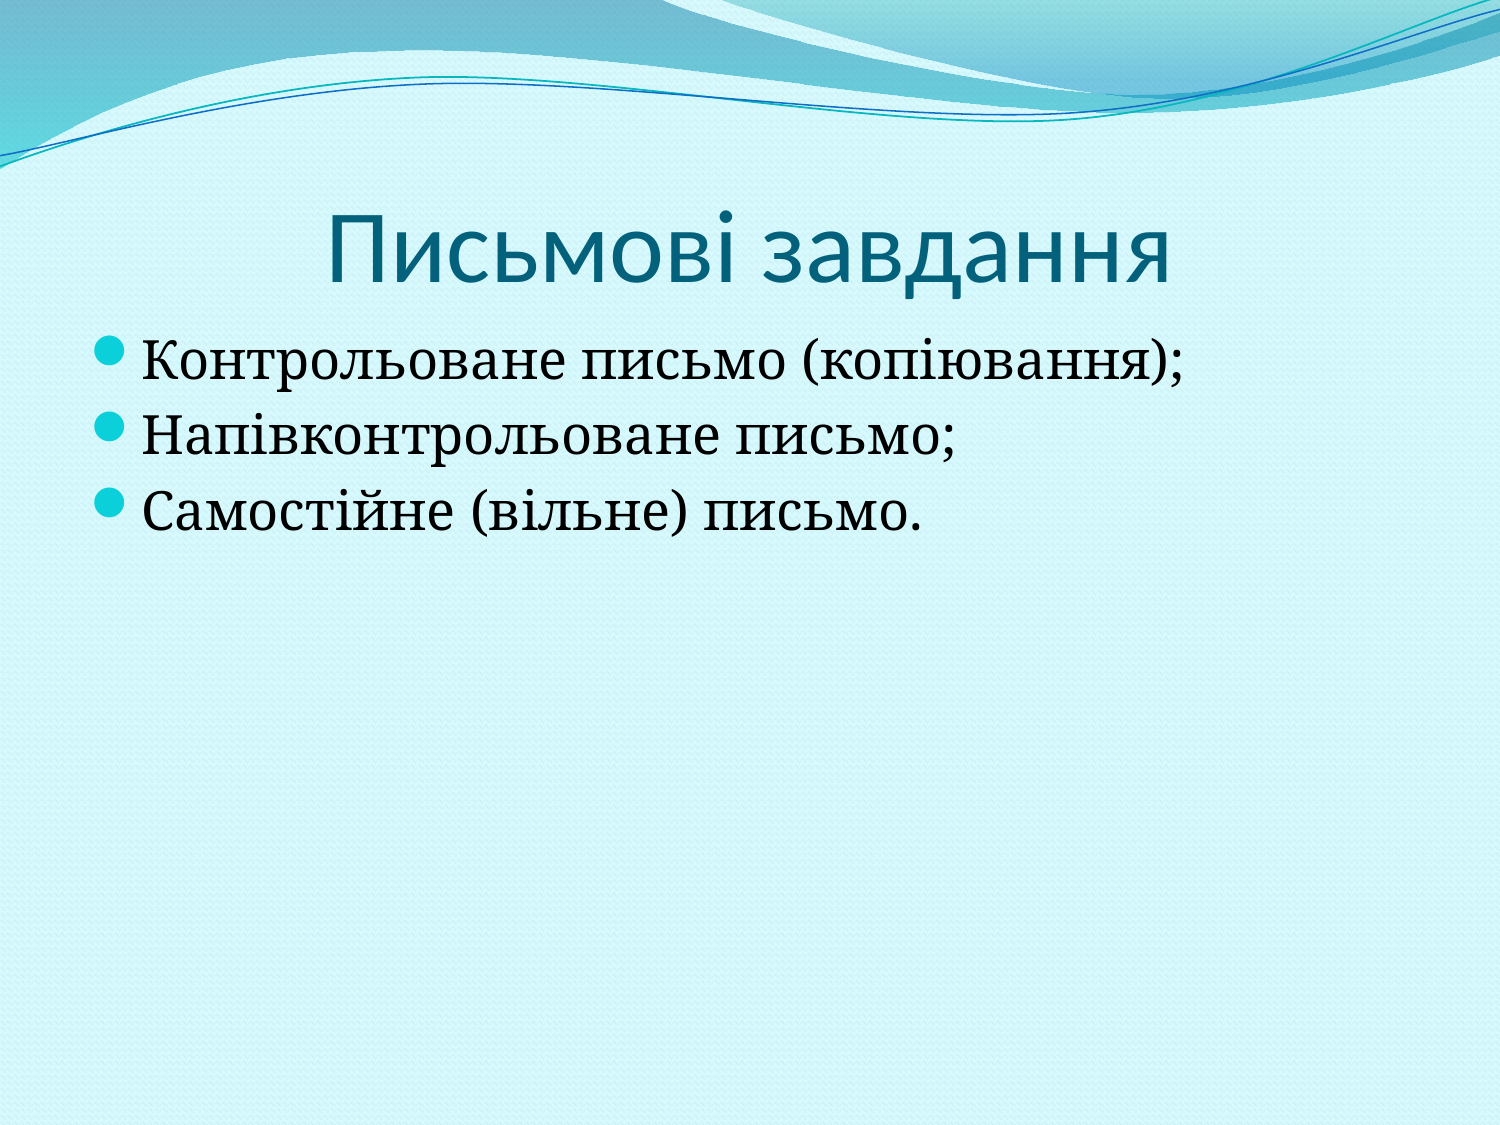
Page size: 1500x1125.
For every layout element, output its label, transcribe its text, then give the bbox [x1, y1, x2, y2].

title Письмові завдання [74, 115, 1426, 304]
list Контрольоване письмо (копіювання); Напівконтрольоване письмо; Самостійне (вільне) письмо. [74, 317, 1426, 1038]
